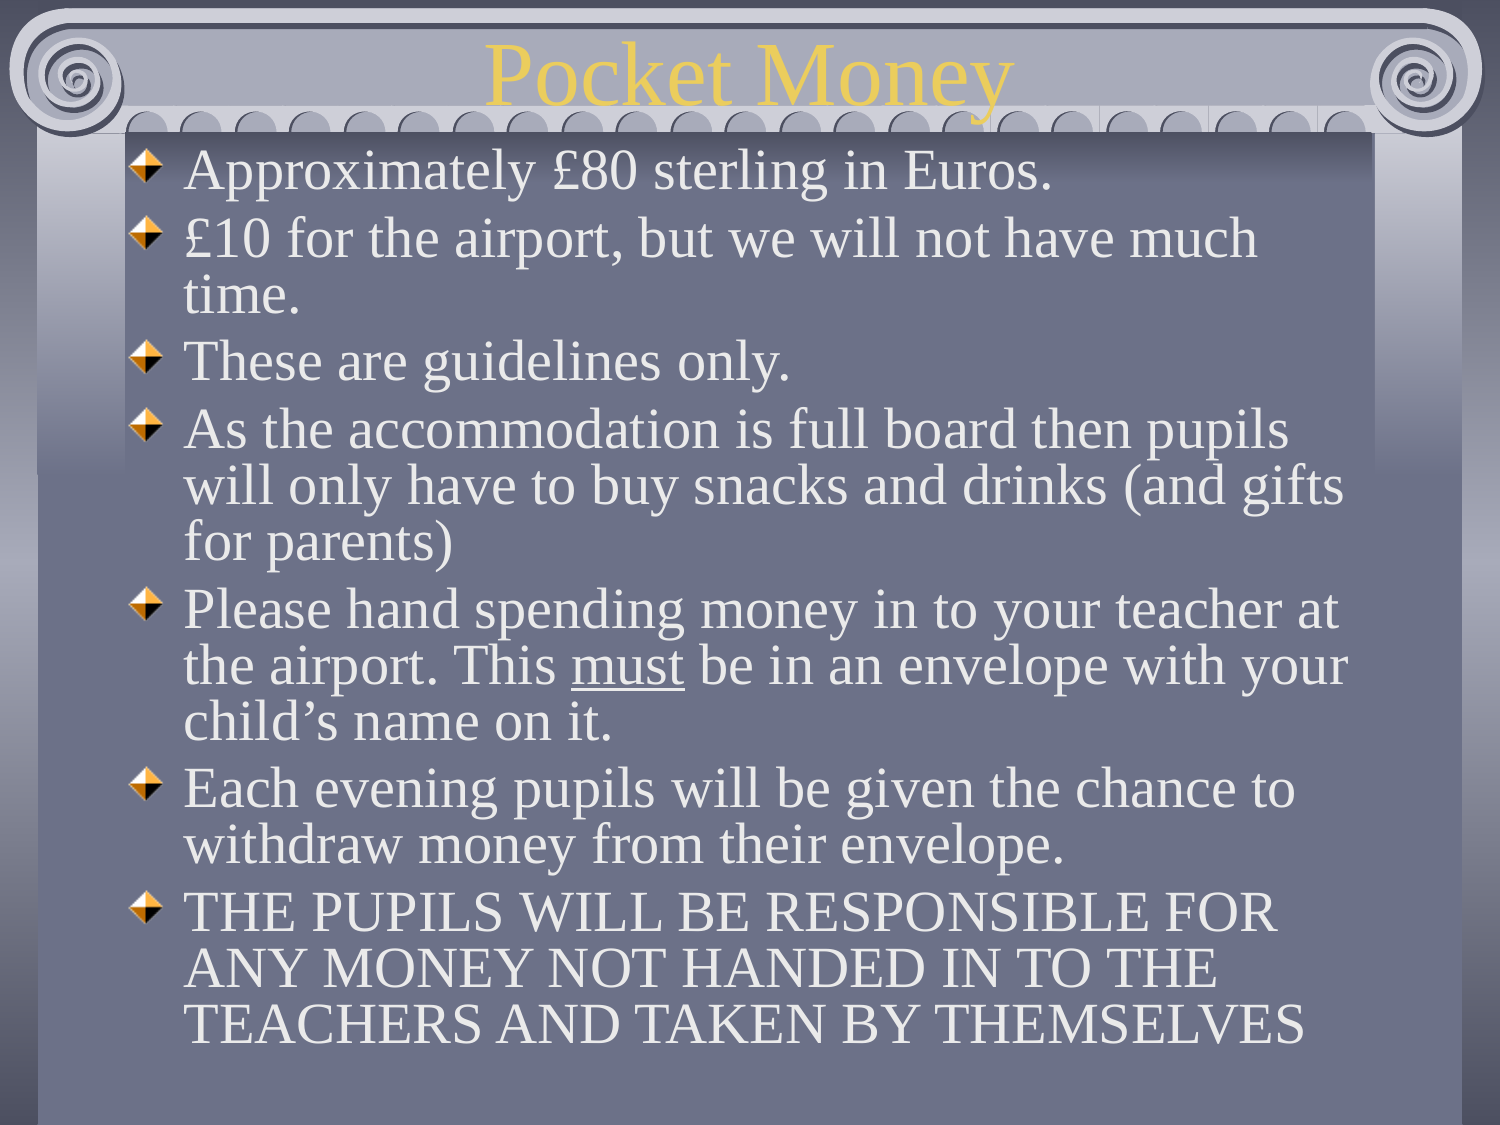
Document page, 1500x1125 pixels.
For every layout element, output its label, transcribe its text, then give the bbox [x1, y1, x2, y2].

picture [127, 889, 165, 926]
picture [127, 585, 165, 623]
title Pocket Money [112, 0, 1388, 137]
picture [127, 338, 165, 376]
picture [127, 147, 165, 185]
picture [127, 765, 165, 803]
picture [127, 214, 165, 252]
picture [127, 406, 165, 444]
list Approximately £80 sterling in Euros. £10 for the airport, but we will not have much time. These are guidelines only. As the accommodation is full board then pupils will only have to buy snacks and drinks (and gifts for parents) Please hand spending money in to your teacher at the airport. This must be in an envelope with your child’s name on it. Each evening pupils will be given the chance to withdraw money from their envelope. THE PUPILS WILL BE RESPONSIBLE FOR ANY MONEY NOT HANDED IN TO THE TEACHERS AND TAKEN BY THEMSELVES [112, 137, 1388, 1025]
